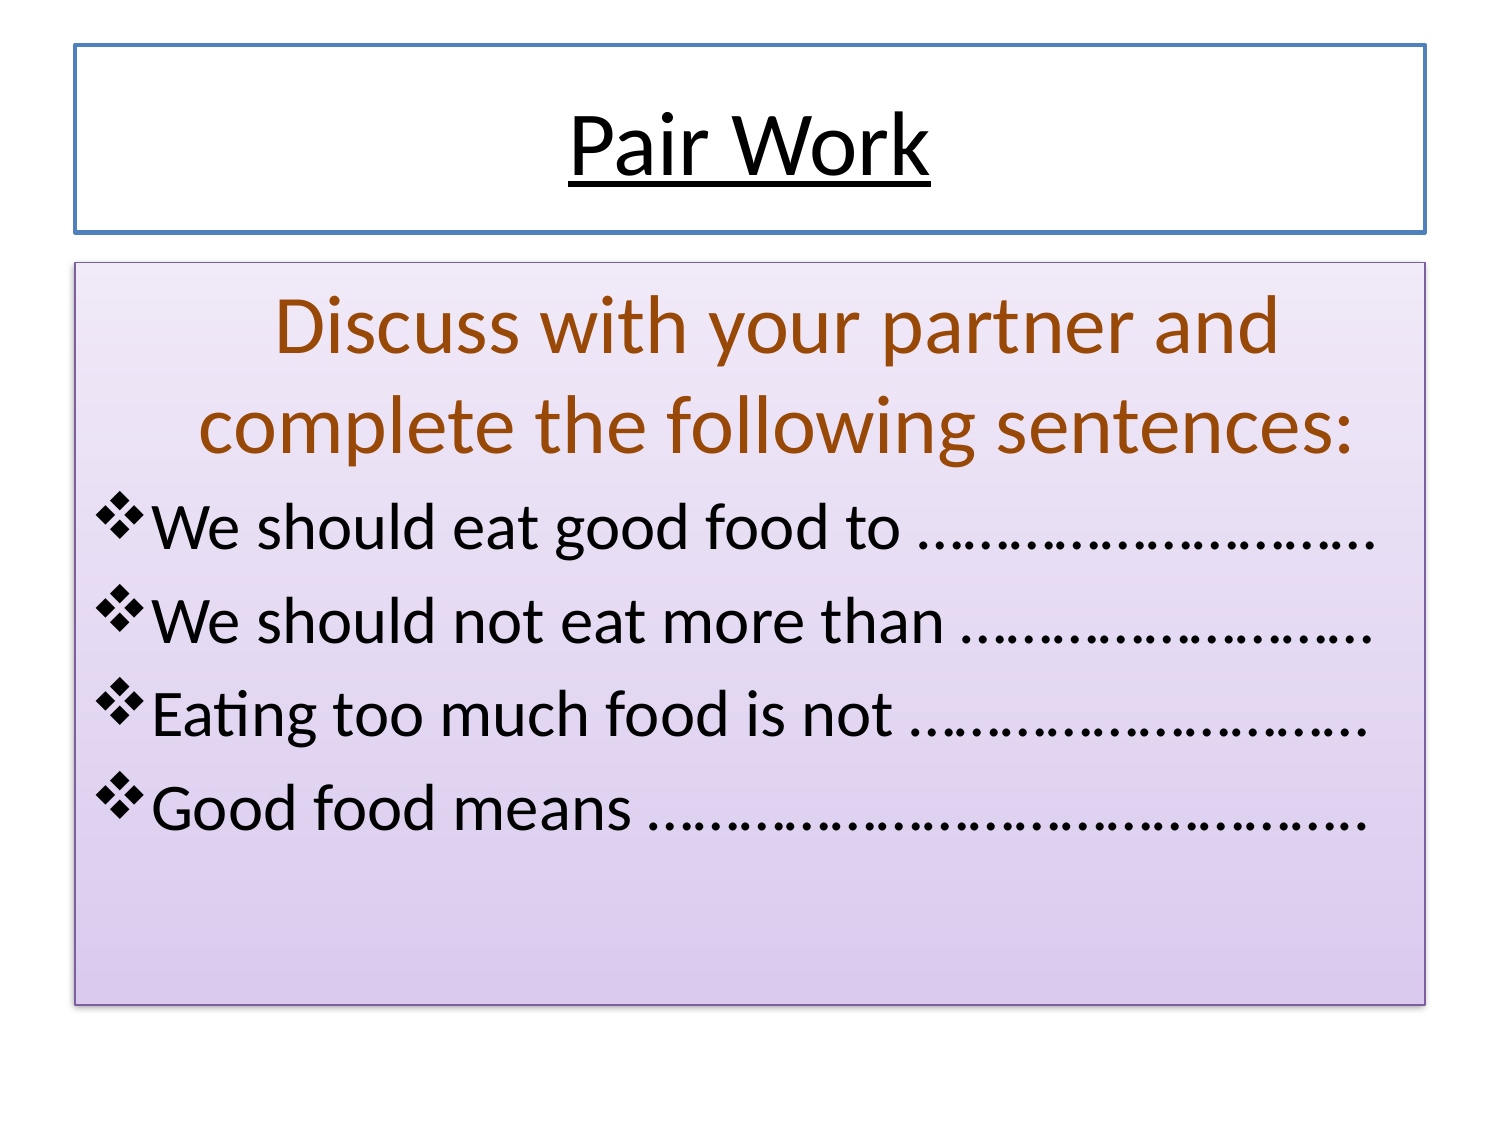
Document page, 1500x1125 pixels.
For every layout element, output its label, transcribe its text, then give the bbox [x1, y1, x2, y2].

title Pair Work [73, 43, 1427, 235]
list Discuss with your partner and complete the following sentences: We should eat good food to ………………………… We should not eat more than ……………………… Eating too much food is not ………………………… Good food means ……………………………………….. [74, 262, 1426, 1006]
